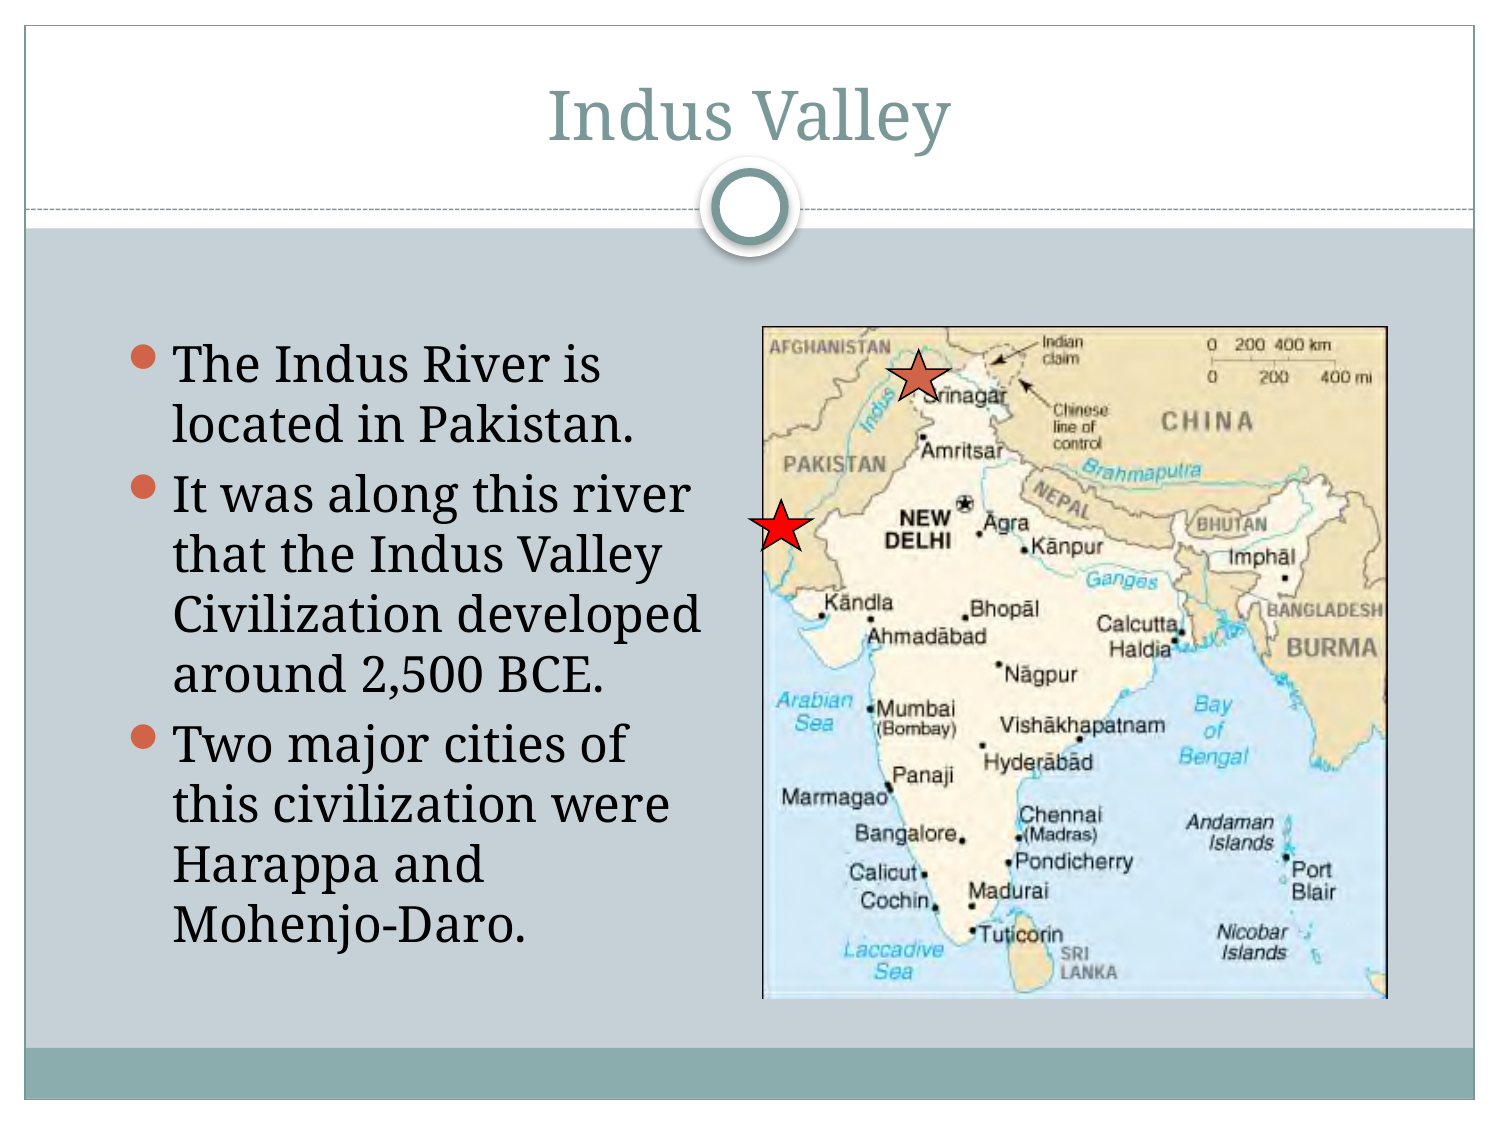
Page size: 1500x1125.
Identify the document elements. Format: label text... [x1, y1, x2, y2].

picture [762, 326, 1388, 999]
title Indus Valley [49, 37, 1450, 162]
text_box The Indus River is located in Pakistan. It was along this river that the Indus Valley Civilization developed around 2,500 BCE. Two major cities of this civilization were Harappa and Mohenjo-Daro. [112, 324, 738, 1000]
